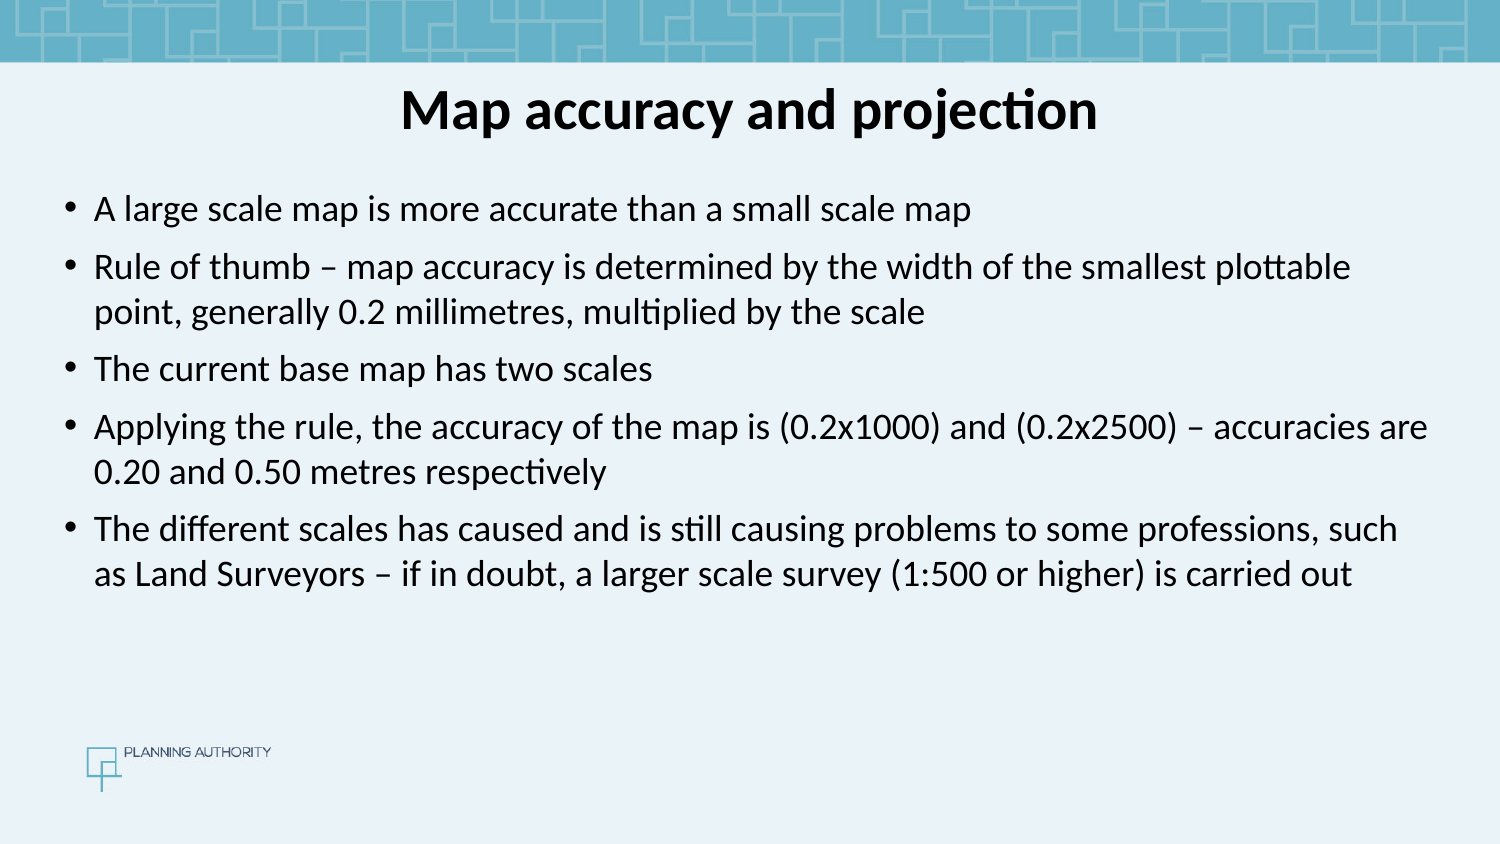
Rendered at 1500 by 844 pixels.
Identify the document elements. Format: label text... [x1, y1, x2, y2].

text_box A large scale map is more accurate than a small scale map Rule of thumb – map accuracy is determined by the width of the smallest plottable point, generally 0.2 millimetres, multiplied by the scale The current base map has two scales Applying the rule, the accuracy of the map is (0.2x1000) and (0.2x2500) – accuracies are 0.20 and 0.50 metres respectively The different scales has caused and is still causing problems to some professions, such as Land Surveyors – if in doubt, a larger scale survey (1:500 or higher) is carried out [49, 176, 1451, 602]
text_box Map accuracy and projection [385, 64, 1115, 149]
picture [0, 0, 1500, 844]
